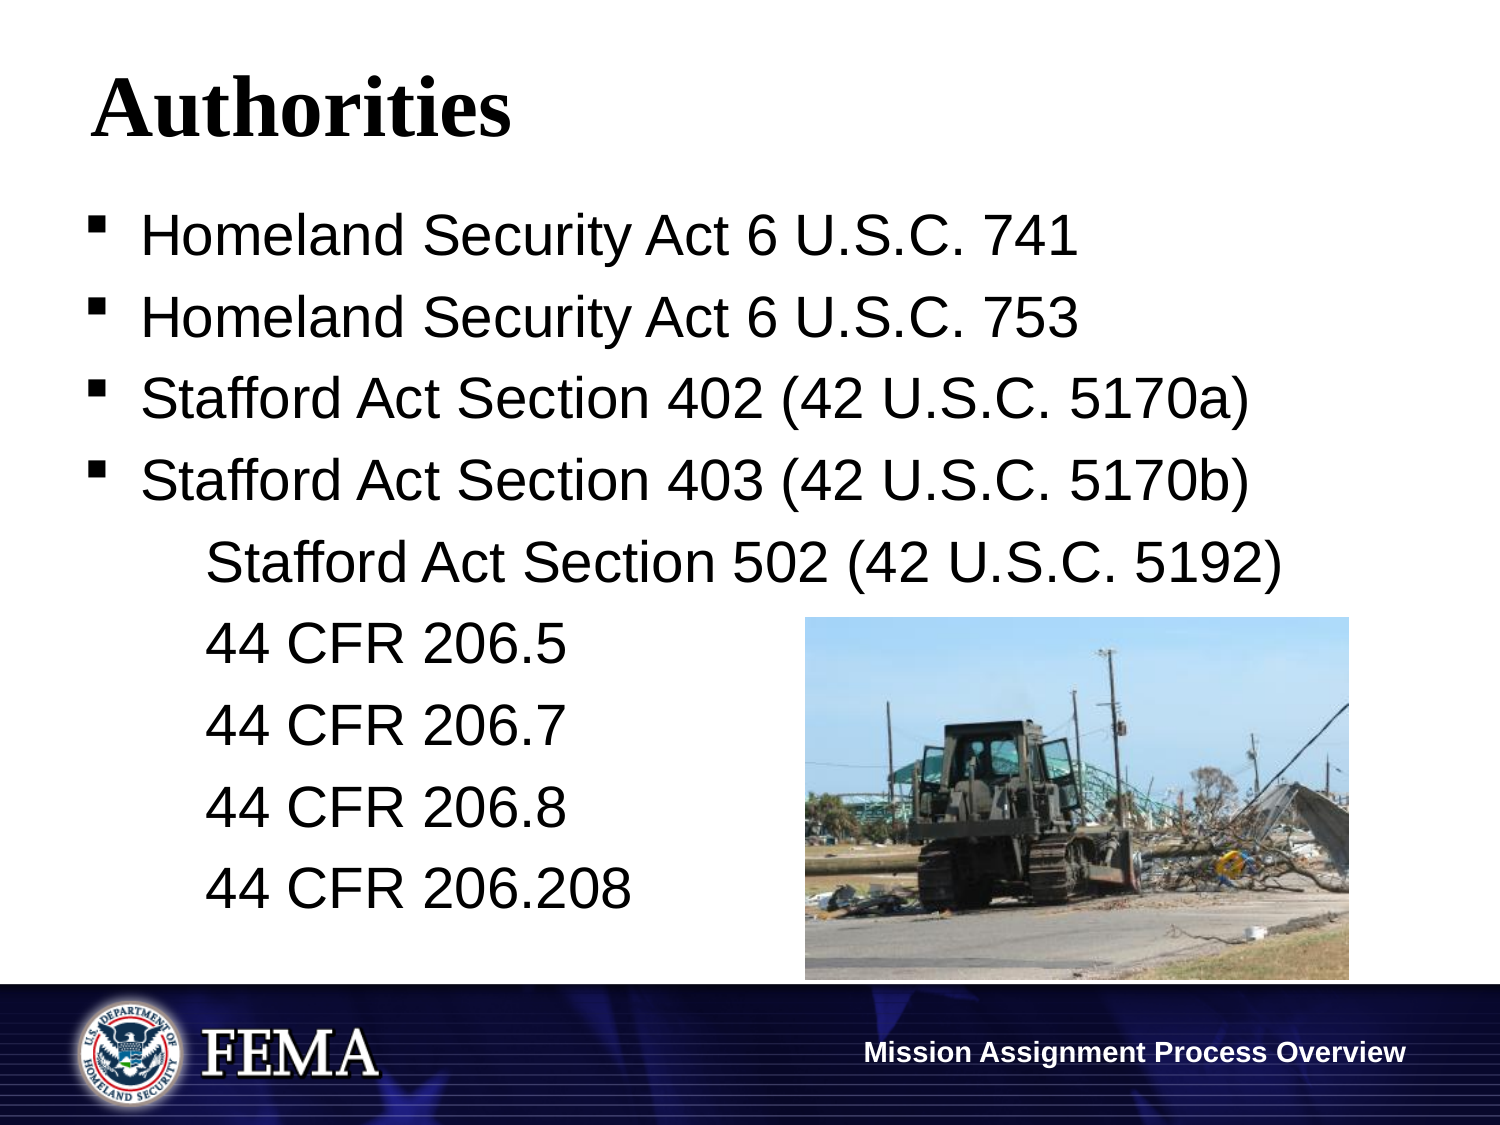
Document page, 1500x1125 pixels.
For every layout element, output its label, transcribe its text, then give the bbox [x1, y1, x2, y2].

picture [805, 617, 1350, 980]
title Authorities [74, 23, 1426, 181]
picture [0, 983, 1500, 1125]
list Homeland Security Act 6 U.S.C. 741 Homeland Security Act 6 U.S.C. 753 Stafford Act Section 402 (42 U.S.C. 5170a) Stafford Act Section 403 (42 U.S.C. 5170b) Stafford Act Section 502 (42 U.S.C. 5192) 44 CFR 206.5 44 CFR 206.7 44 CFR 206.8 44 CFR 206.208 [68, 189, 1413, 947]
